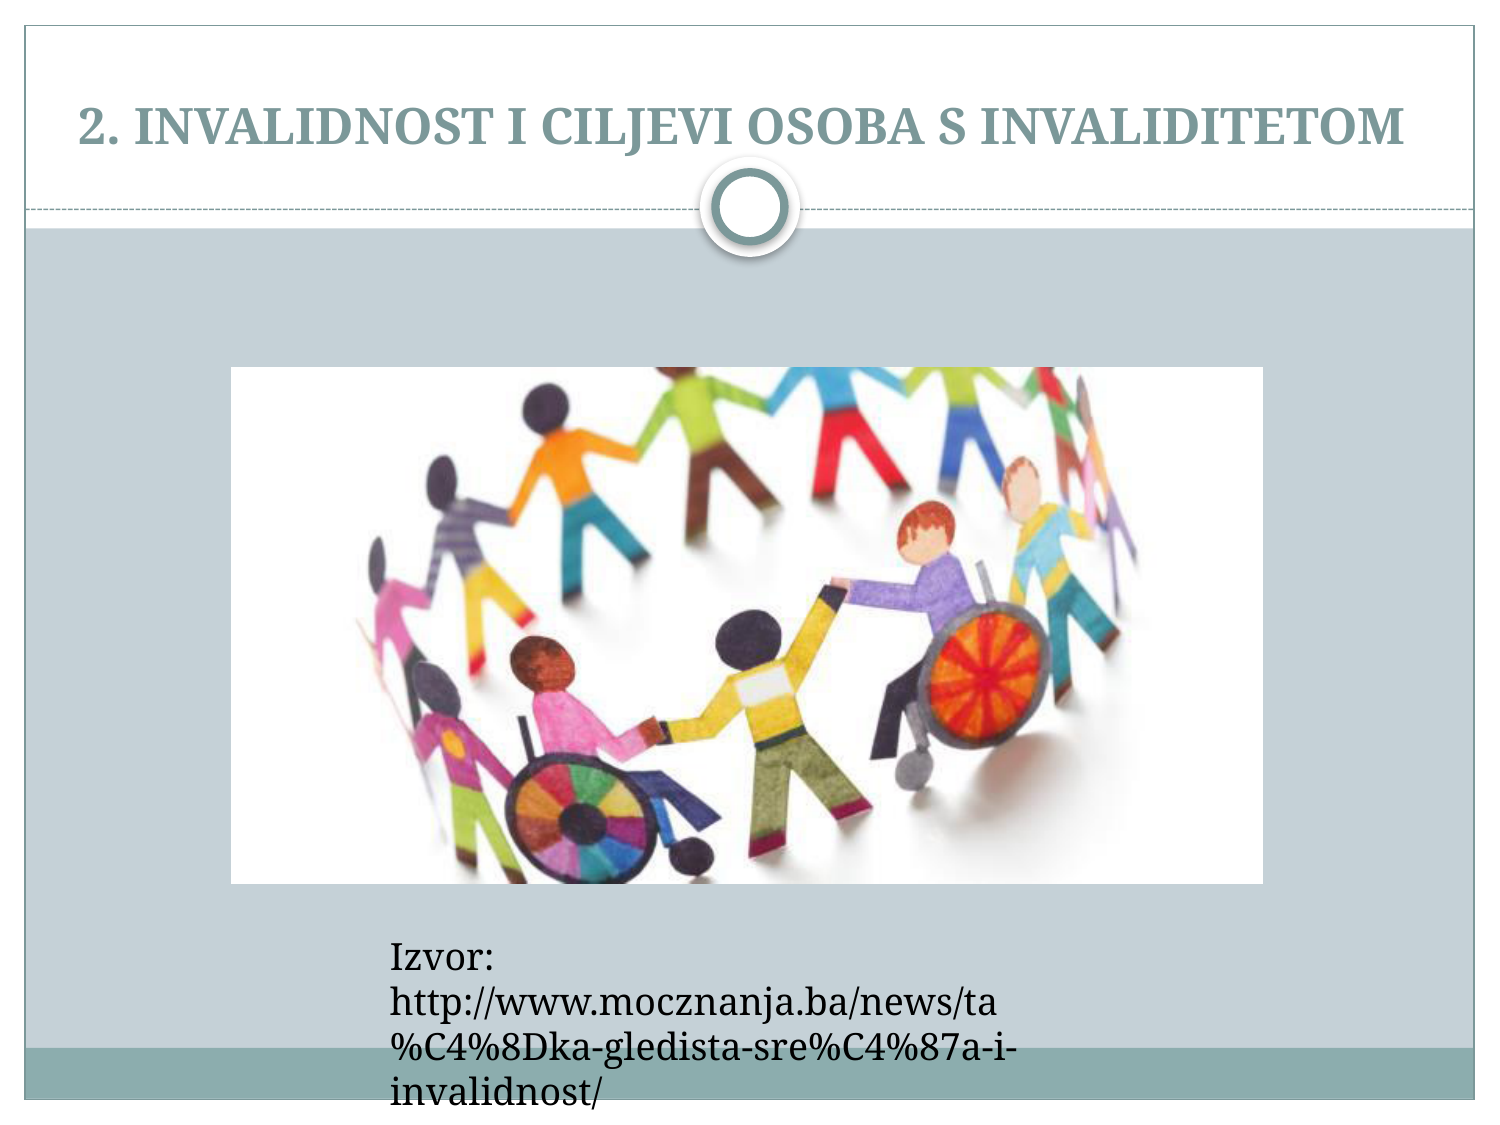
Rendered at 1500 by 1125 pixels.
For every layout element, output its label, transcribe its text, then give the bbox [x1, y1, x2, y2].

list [231, 367, 1263, 884]
title 2. INVALIDNOST I CILJEVI OSOBA S INVALIDITETOM [49, 37, 1450, 162]
text_box Izvor: http://www.mocznanja.ba/news/ta%C4%8Dka-gledista-sre%C4%87a-i-invalidnost/ [374, 925, 1125, 1125]
